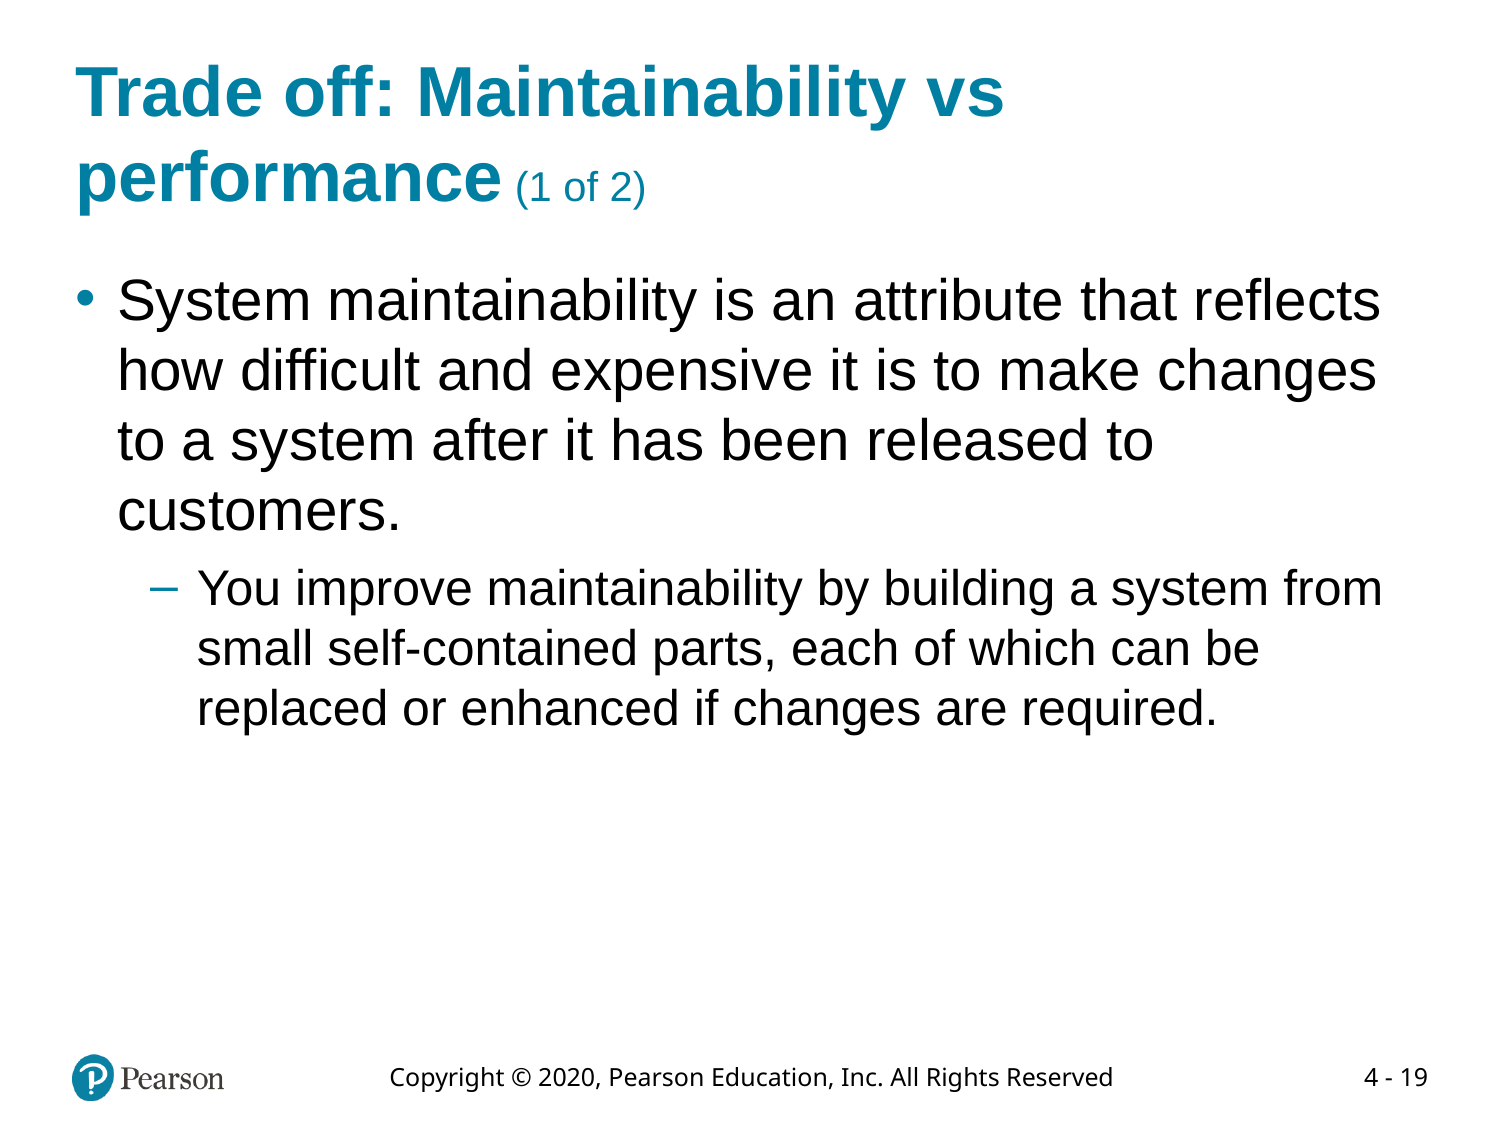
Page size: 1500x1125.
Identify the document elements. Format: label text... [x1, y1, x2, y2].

picture [72, 1054, 89, 1072]
title Trade off: Maintainability vs performance (1 of 2) [75, 35, 1425, 216]
list System maintainability is an attribute that reflects how difficult and expensive it is to make changes to a system after it has been released to customers. You improve maintainability by building a system from small self-contained parts, each of which can be replaced or enhanced if changes are required. [75, 262, 1425, 1005]
picture [99, 1054, 224, 1101]
picture [72, 1087, 83, 1101]
picture [81, 1064, 107, 1089]
